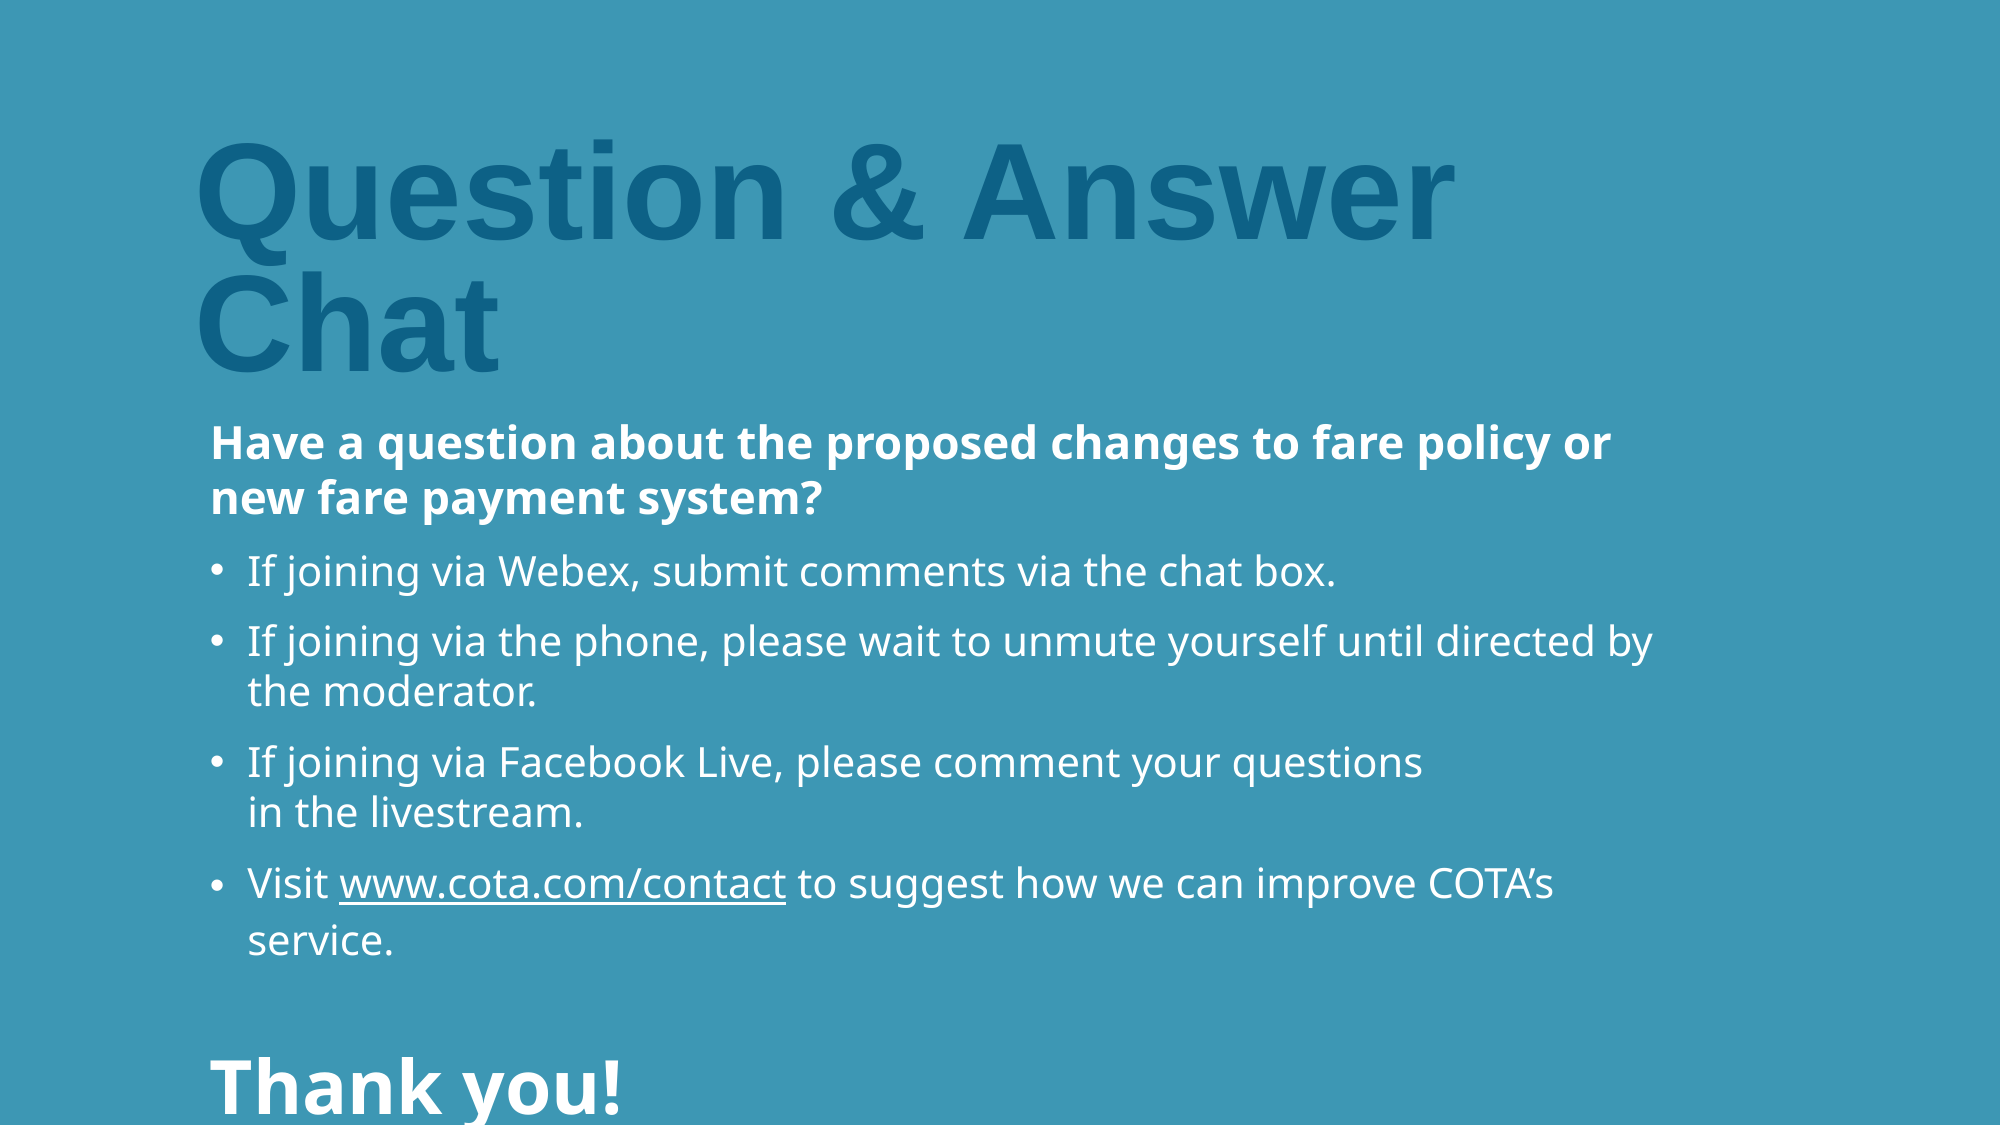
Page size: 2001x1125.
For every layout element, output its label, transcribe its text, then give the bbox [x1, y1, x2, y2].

title Question & Answer Chat [194, 96, 1648, 406]
text_box Have a question about the proposed changes to fare policy or new fare payment system? If joining via Webex, submit comments via the chat box. If joining via the phone, please wait to unmute yourself until directed by the moderator. If joining via Facebook Live, please comment your questions in the livestream. Visit www.cota.com/contact to suggest how we can improve COTA’s service. Thank you! [194, 406, 1703, 1069]
